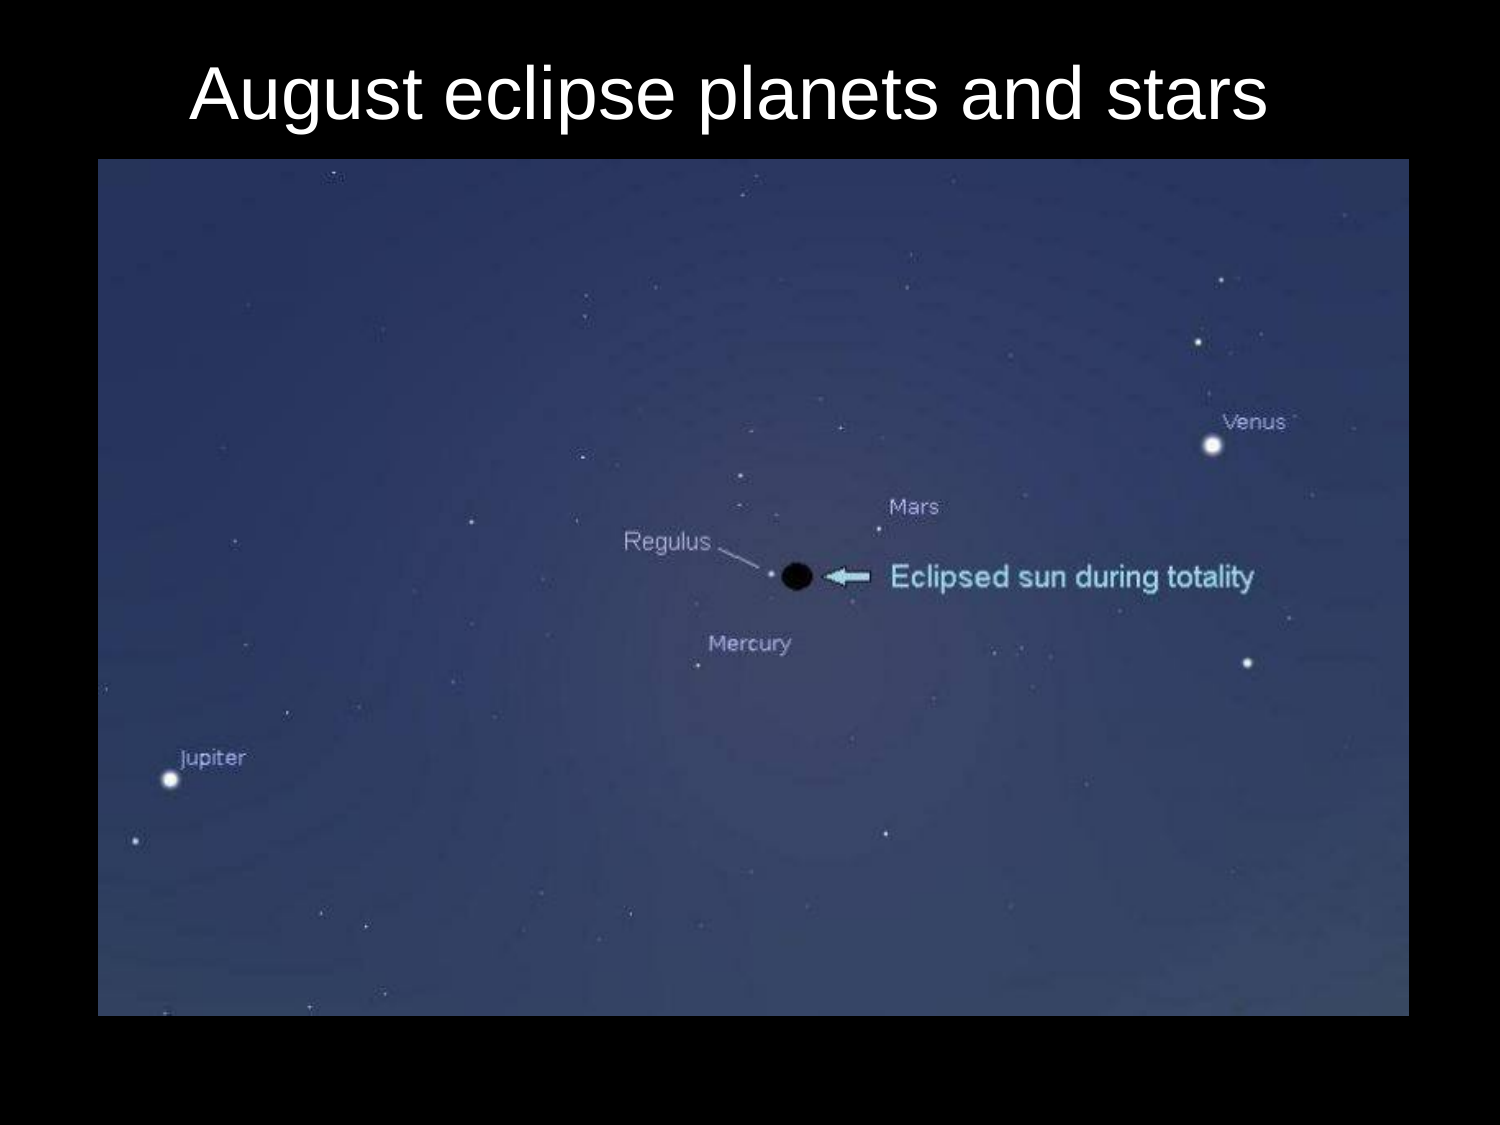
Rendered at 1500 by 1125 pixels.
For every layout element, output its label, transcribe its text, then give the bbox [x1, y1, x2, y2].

text_box August eclipse planets and stars [174, 37, 1375, 143]
picture [98, 159, 1410, 1017]
